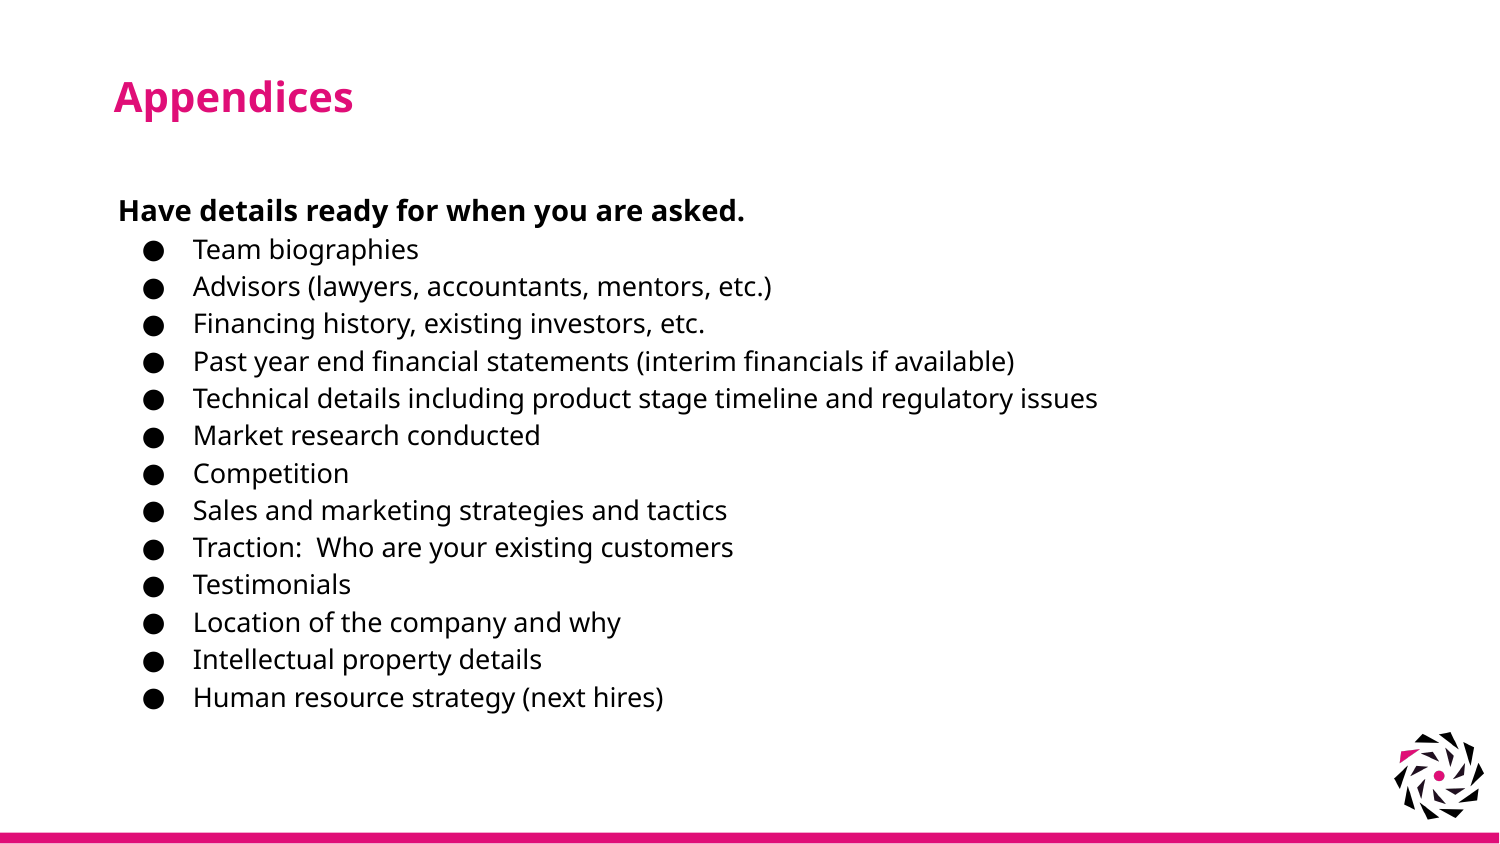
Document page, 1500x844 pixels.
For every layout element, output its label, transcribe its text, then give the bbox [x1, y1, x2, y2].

picture [1394, 732, 1484, 820]
text_box Appendices [99, 55, 1168, 113]
text_box Have details ready for when you are asked. Team biographies Advisors (lawyers, accountants, mentors, etc.) Financing history, existing investors, etc. Past year end financial statements (interim financials if available) Technical details including product stage timeline and regulatory issues Market research conducted Competition Sales and marketing strategies and tactics Traction: Who are your existing customers Testimonials Location of the company and why Intellectual property details Human resource strategy (next hires) [111, 168, 1408, 538]
